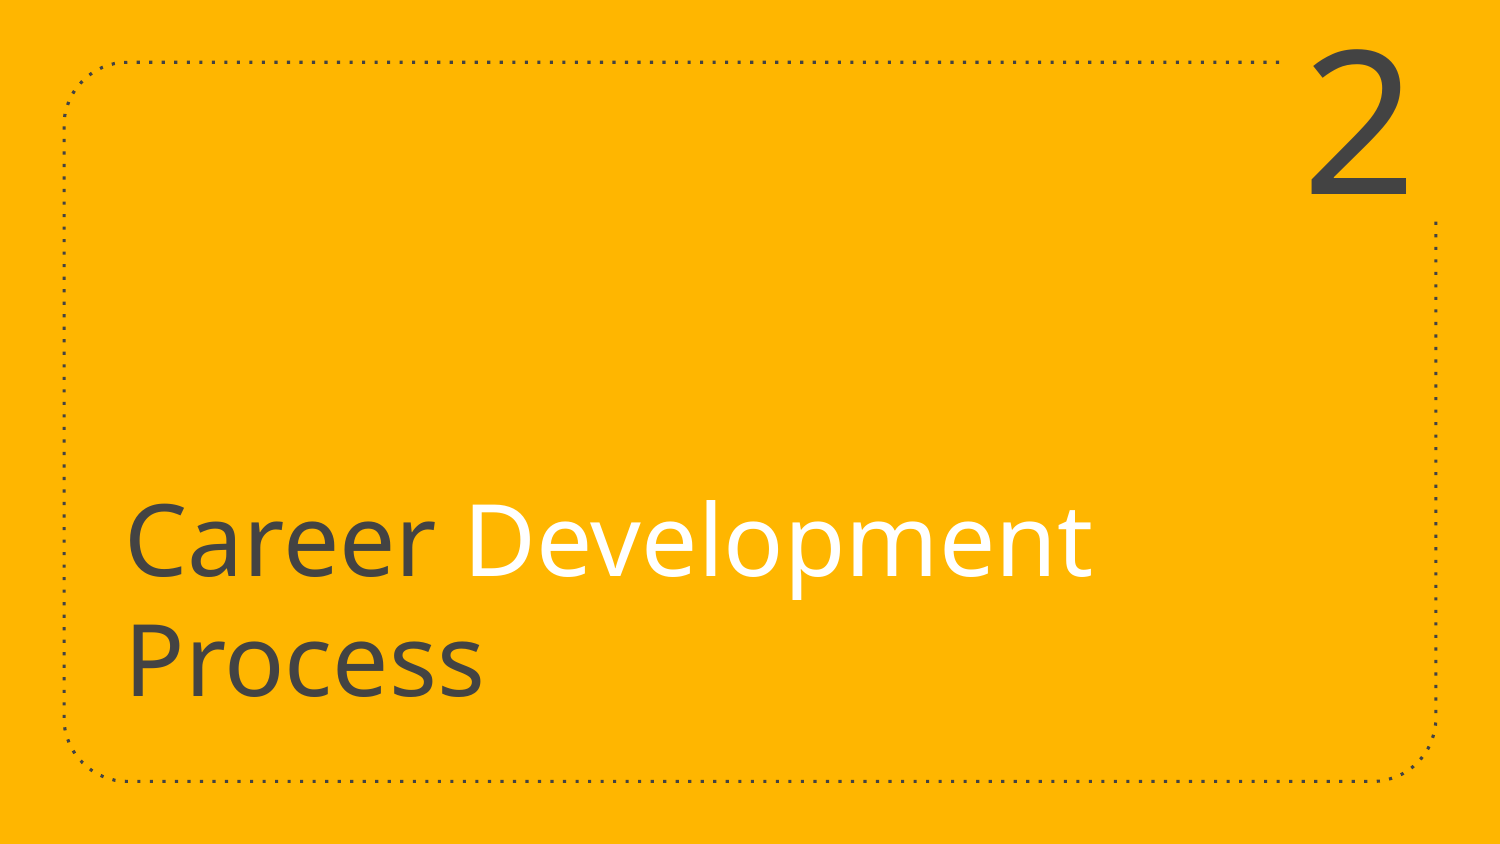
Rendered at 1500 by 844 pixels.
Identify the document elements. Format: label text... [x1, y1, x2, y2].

text_box 2 [1281, 0, 1439, 229]
title Career Development Process [109, 540, 1385, 732]
